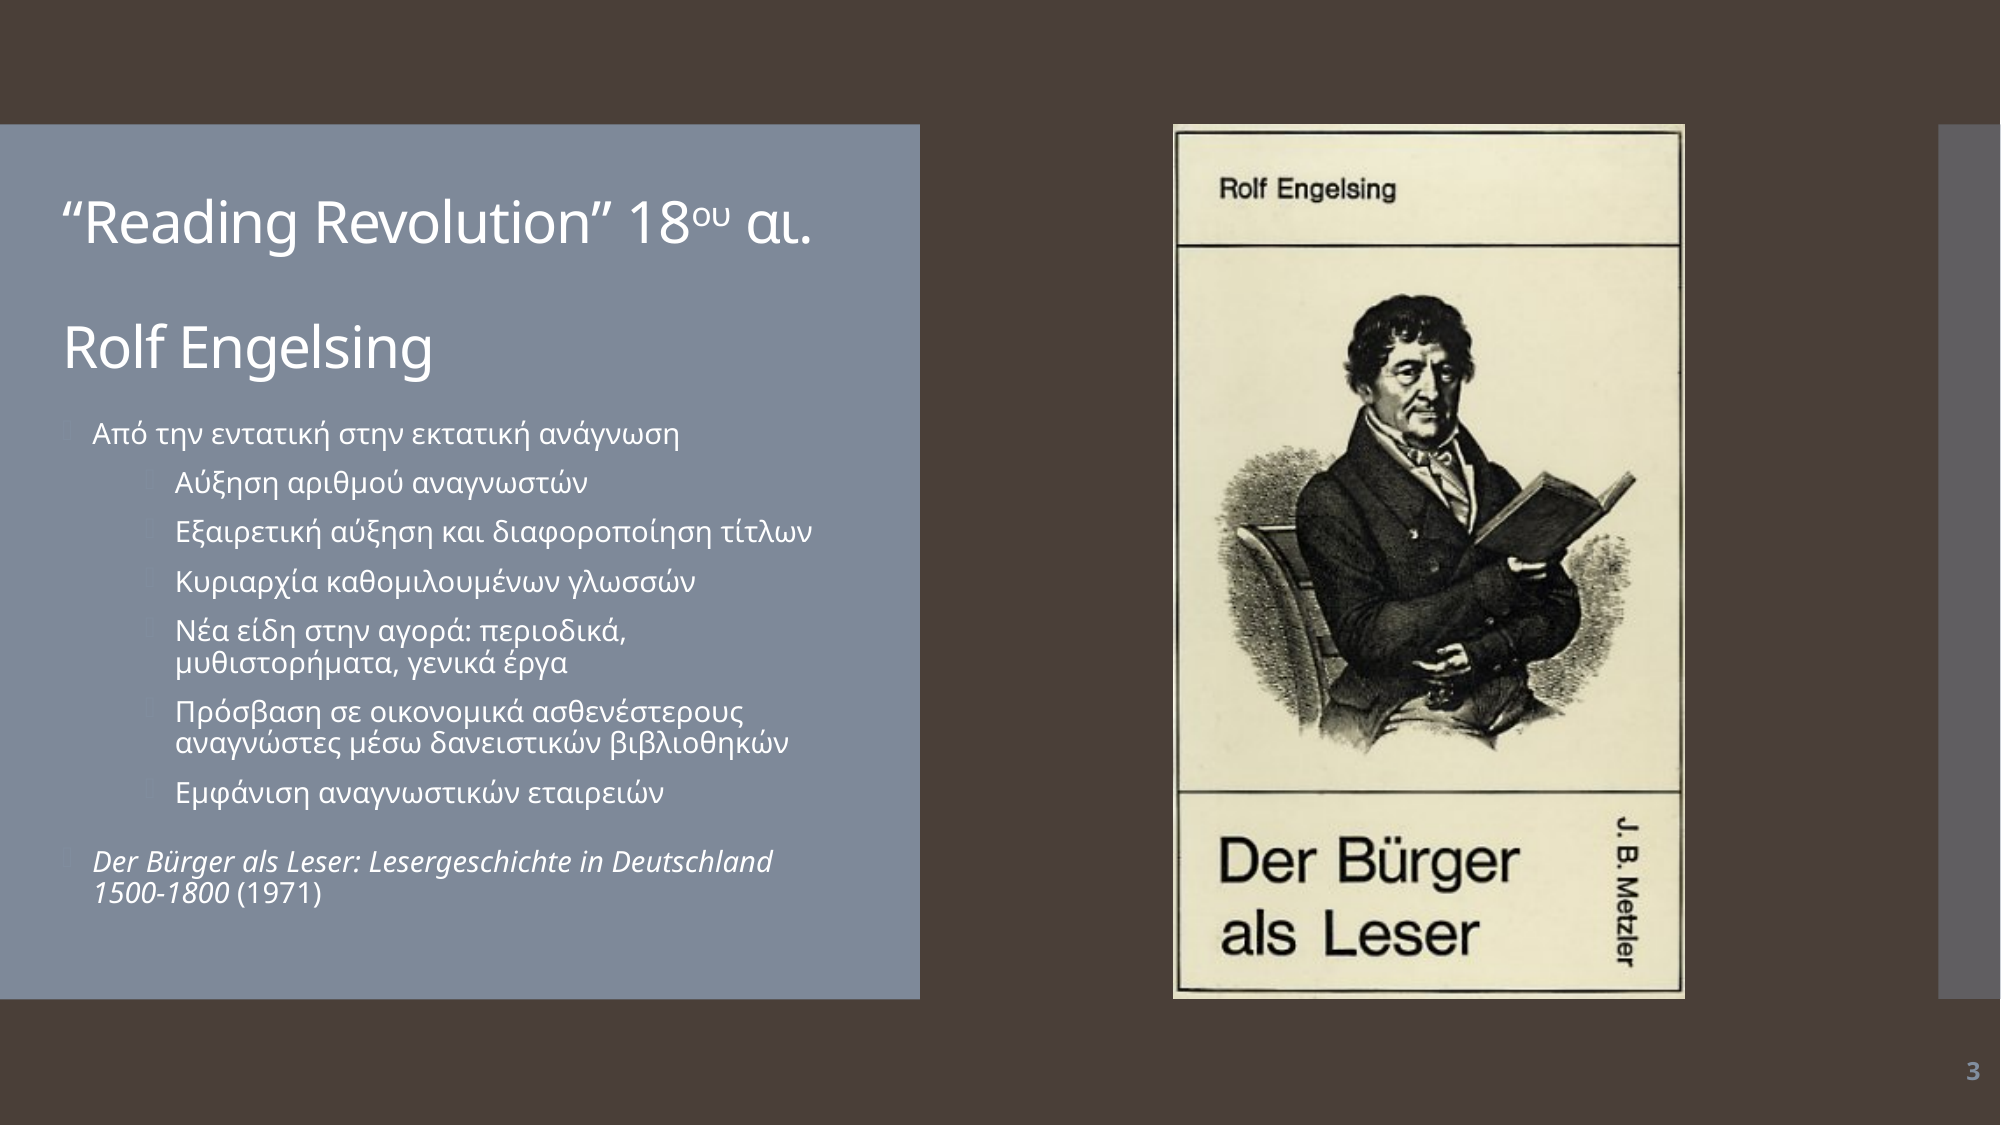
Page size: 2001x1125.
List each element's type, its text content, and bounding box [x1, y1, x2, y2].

list Από την εντατική στην εκτατική ανάγνωση Αύξηση αριθμού αναγνωστών Εξαιρετική αύξηση και διαφοροποίηση τίτλων Κυριαρχία καθομιλουμένων γλωσσών Νέα είδη στην αγορά: περιοδικά, μυθιστορήματα, γενικά έργα Πρόσβαση σε οικονομικά ασθενέστερους αναγνώστες μέσω δανειστικών βιβλιοθηκών Εμφάνιση αναγνωστικών εταιρειών Der Bürger als Leser: Lesergeschichte in Deutschland 1500-1800 (1971) [47, 411, 868, 949]
text_box [0, 0, 2000, 1125]
title “Reading Revolution” 18ου αι. Rolf Engelsing [47, 184, 868, 391]
picture [1173, 124, 1686, 1000]
text_box [1937, 124, 2000, 1000]
slide_number 3 [1744, 1042, 1996, 1103]
text_box [0, 124, 921, 1000]
